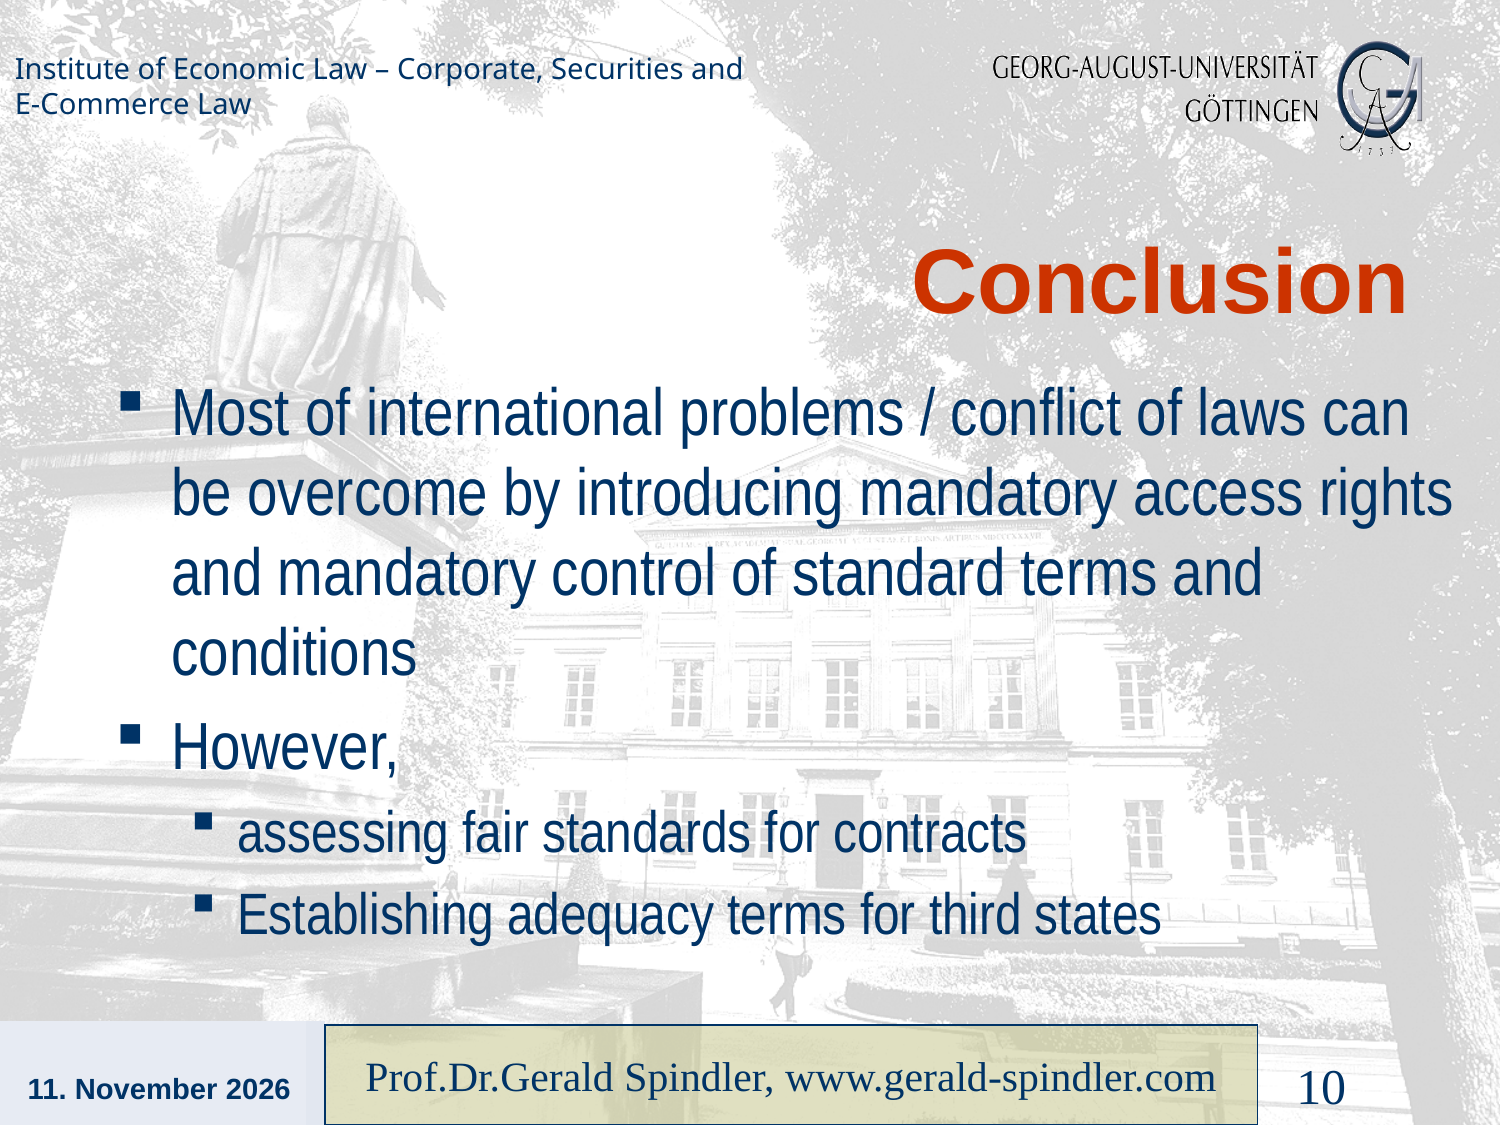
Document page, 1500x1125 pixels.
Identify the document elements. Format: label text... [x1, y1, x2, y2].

slide_number 13. Dezember 2021 [12, 1037, 313, 1113]
picture [0, 1021, 325, 1125]
list Most of international problems / conflict of laws can be overcome by introducing mandatory access rights and mandatory control of standard terms and conditions However, assessing fair standards for contracts Establishing adequacy terms for third states [100, 361, 1471, 1000]
title Conclusion [100, 172, 1426, 361]
picture [986, 37, 1429, 161]
